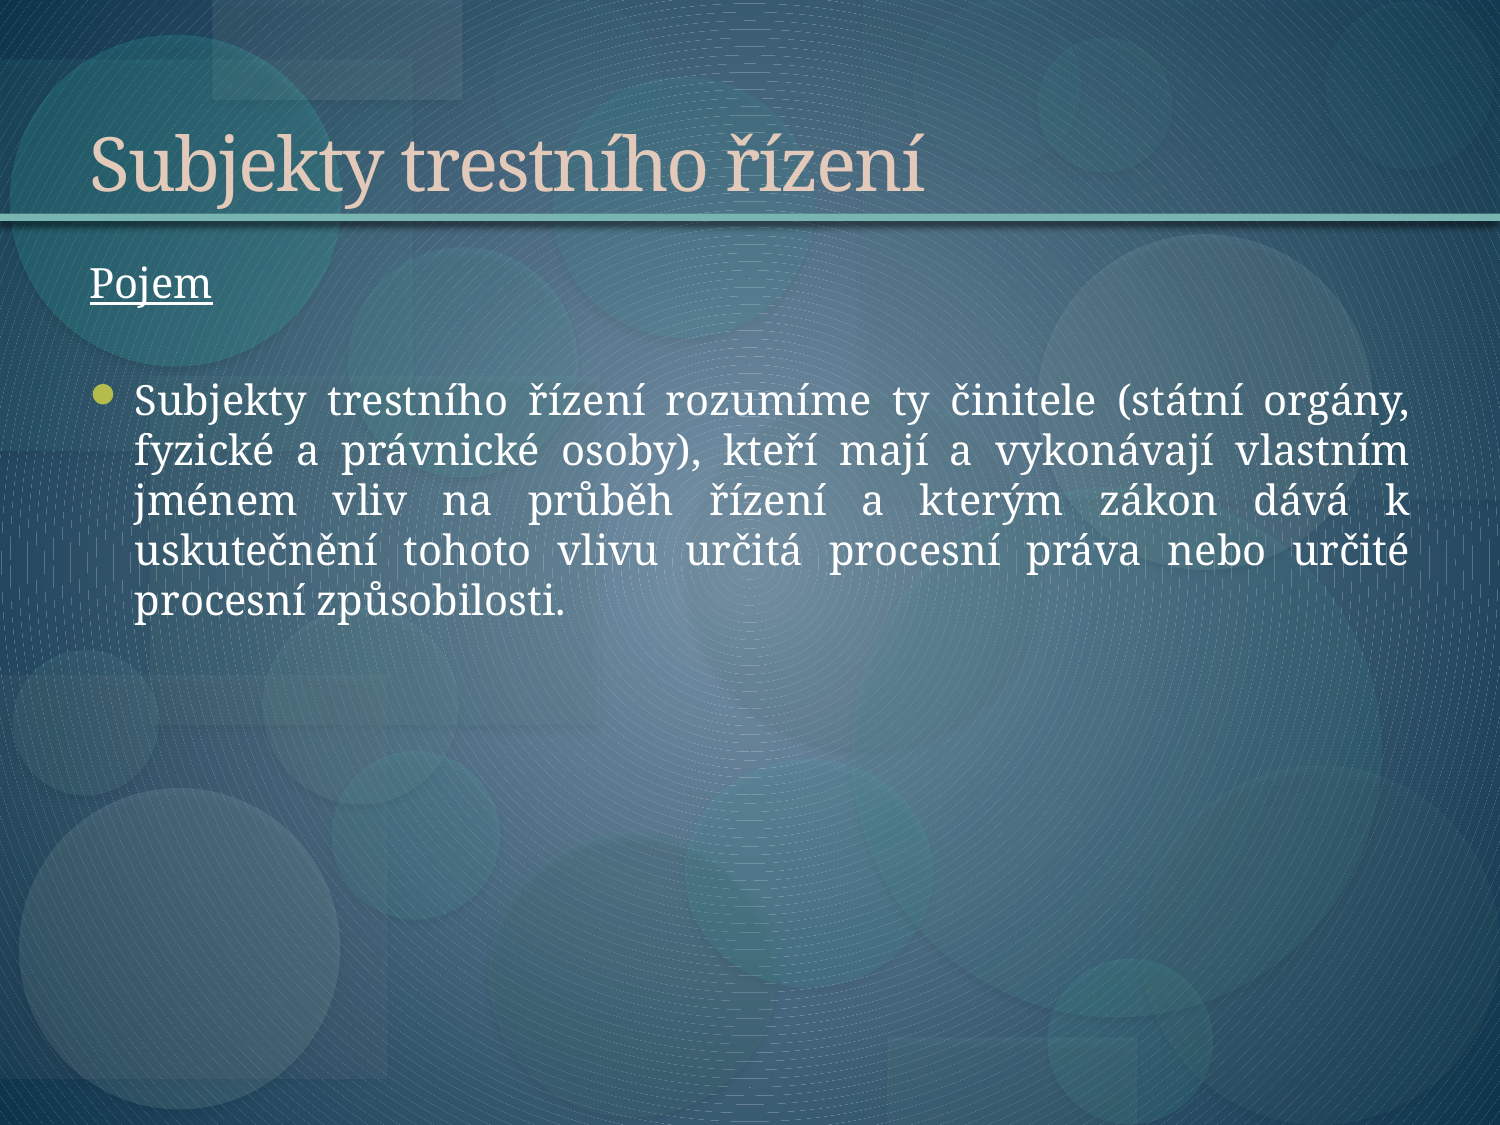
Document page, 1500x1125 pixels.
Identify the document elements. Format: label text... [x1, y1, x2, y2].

list Pojem Subjekty trestního řízení rozumíme ty činitele (státní orgány, fyzické a právnické osoby), kteří mají a vykonávají vlastním jménem vliv na průběh řízení a kterým zákon dává k uskutečnění tohoto vlivu určitá procesní práva nebo určité procesní způsobilosti. [75, 249, 1425, 1000]
title Subjekty trestního řízení [75, 26, 1425, 214]
